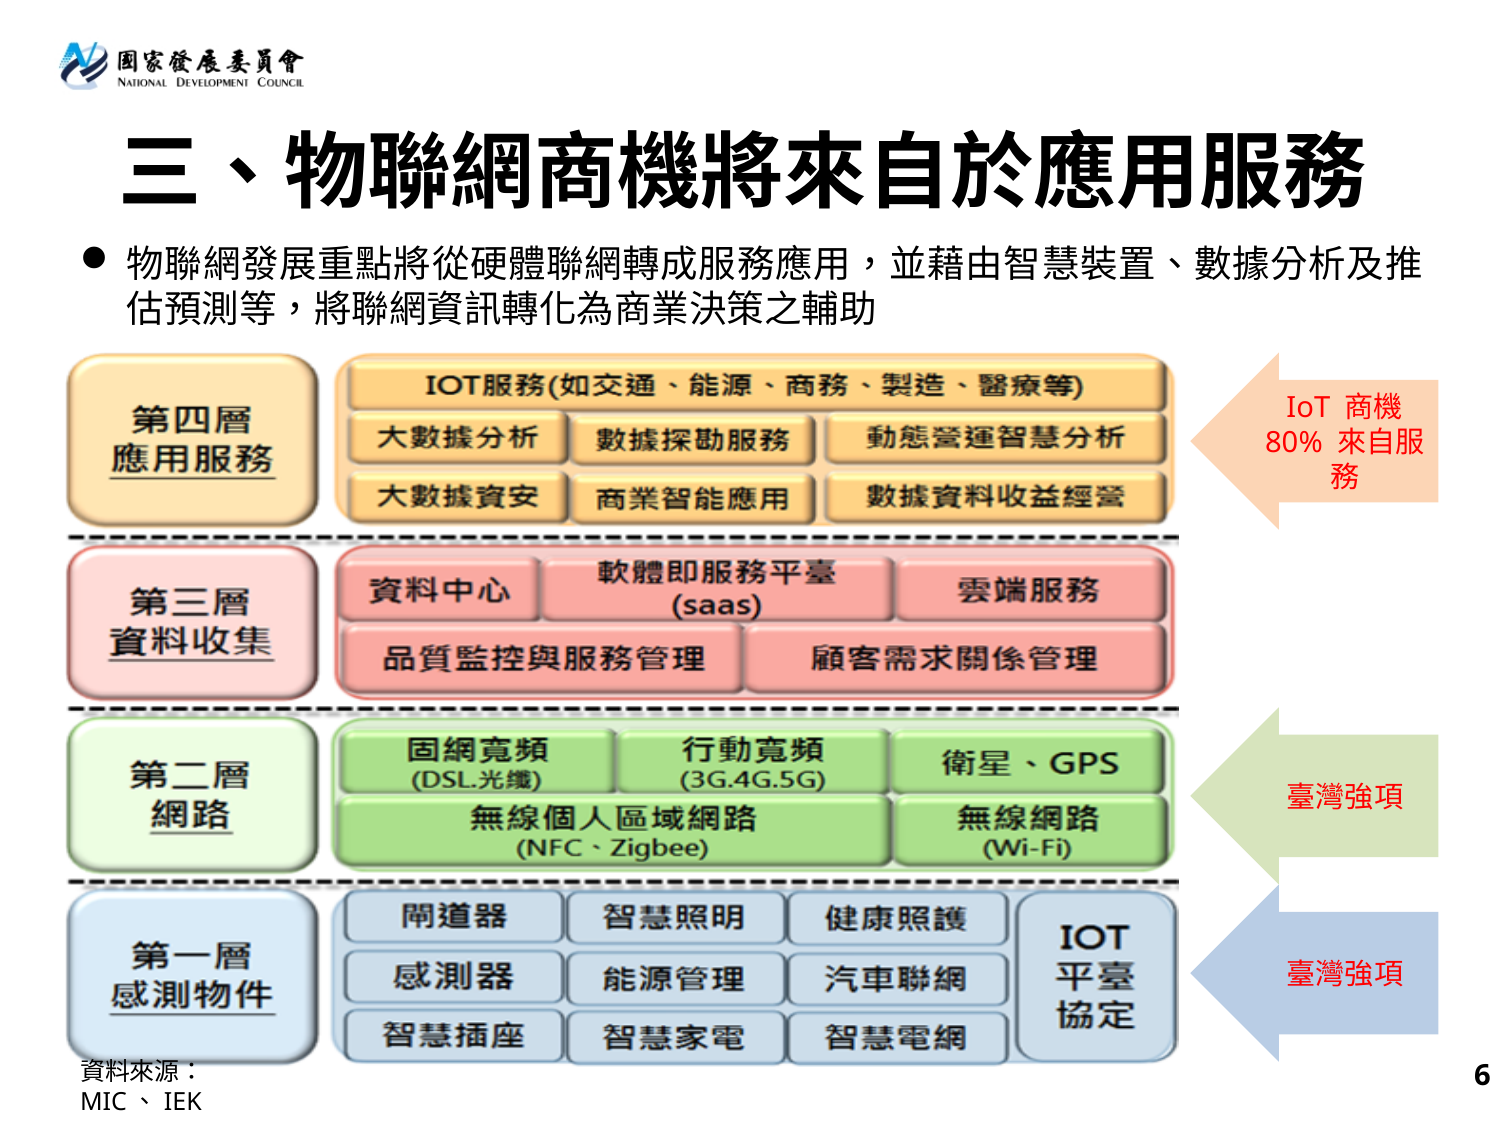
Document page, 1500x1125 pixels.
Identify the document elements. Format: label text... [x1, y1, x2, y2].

text_box 臺灣強項 [1188, 704, 1440, 887]
text_box 物聯網發展重點將從硬體聯網轉成服務應用，並藉由智慧裝置、數據分析及推估預測等，將聯網資訊轉化為商業決策之輔助 [65, 232, 1439, 338]
text_box 臺灣強項 [1188, 885, 1440, 1045]
picture [54, 37, 309, 95]
text_box 資料來源：MIC、IEK [65, 1067, 337, 1110]
slide_number 6 [1156, 1045, 1500, 1106]
text_box IoT 商機 80% 來自服務 [1188, 350, 1440, 533]
title 三、物聯網商機將來自於應用服務 [103, 59, 1397, 232]
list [65, 352, 1179, 1067]
